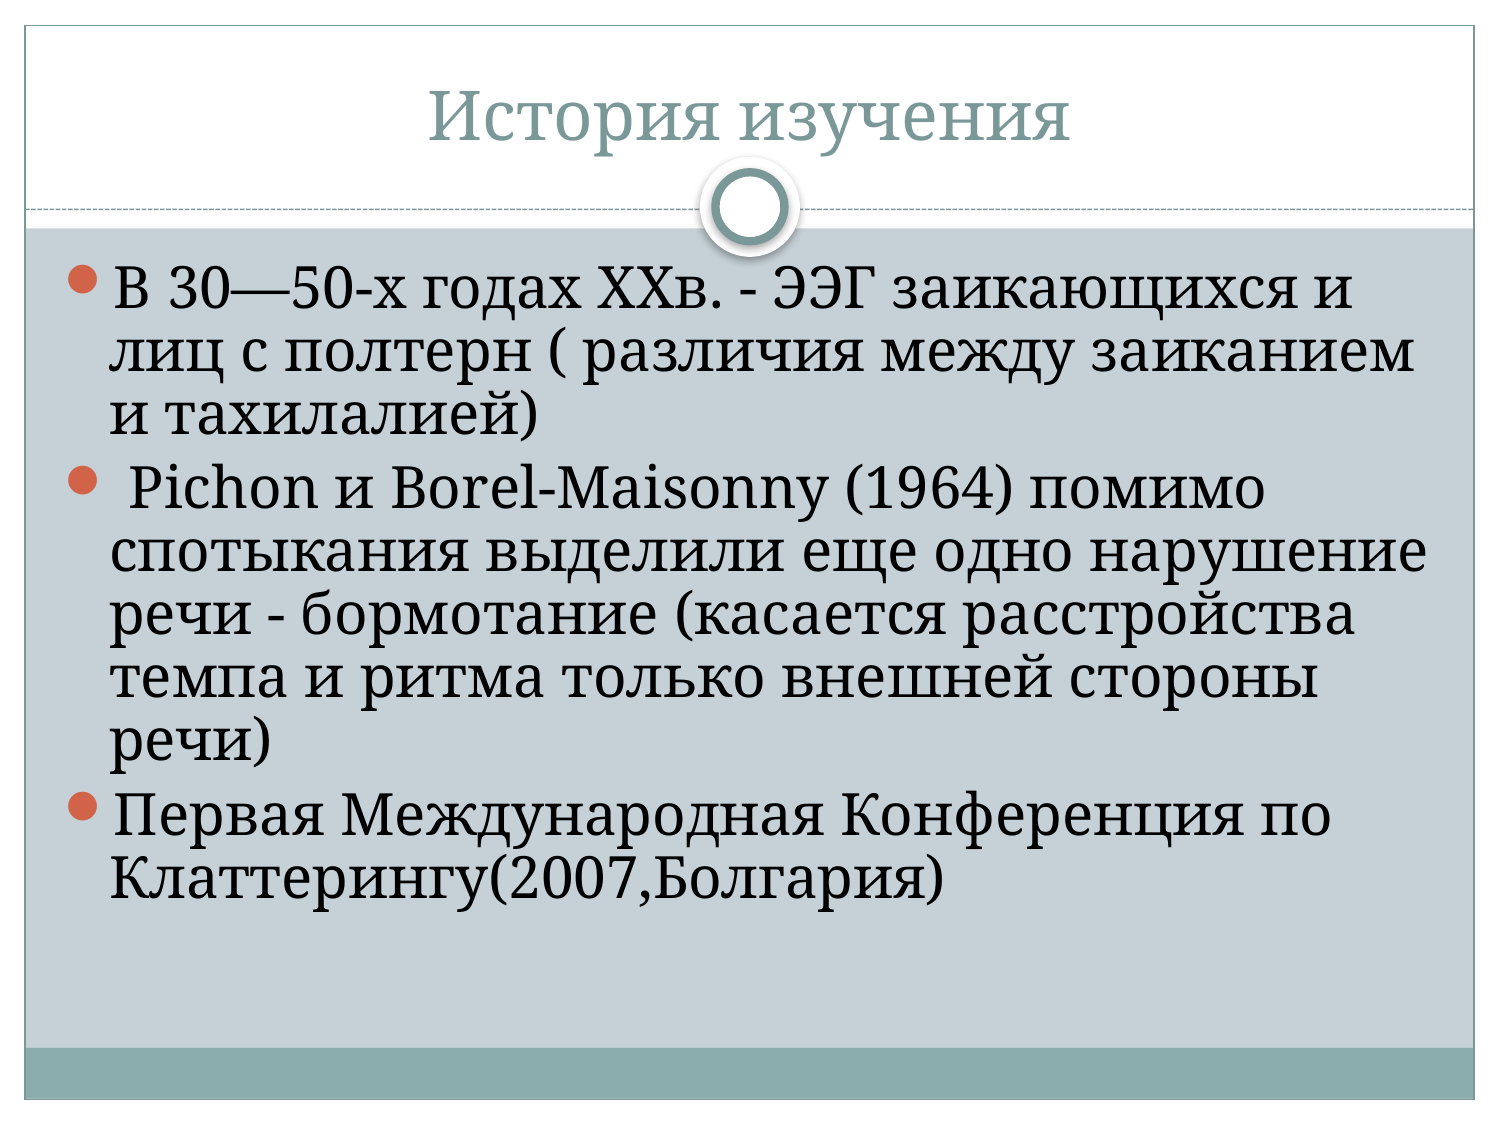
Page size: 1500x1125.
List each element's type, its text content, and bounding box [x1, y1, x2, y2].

list В 30—50-х годах ХХв. - ЭЭГ заикающихся и лиц с полтерн ( различия между заиканием и тахилалией) Pichon и Borel-Maisonny (1964) помимо спотыкания выделили еще одно нарушение речи - бормотание (касается расстройства темпа и ритма только внешней стороны речи) Первая Международная Конференция по Клаттерингу(2007,Болгария) [49, 250, 1445, 1001]
title История изучения [49, 37, 1450, 162]
